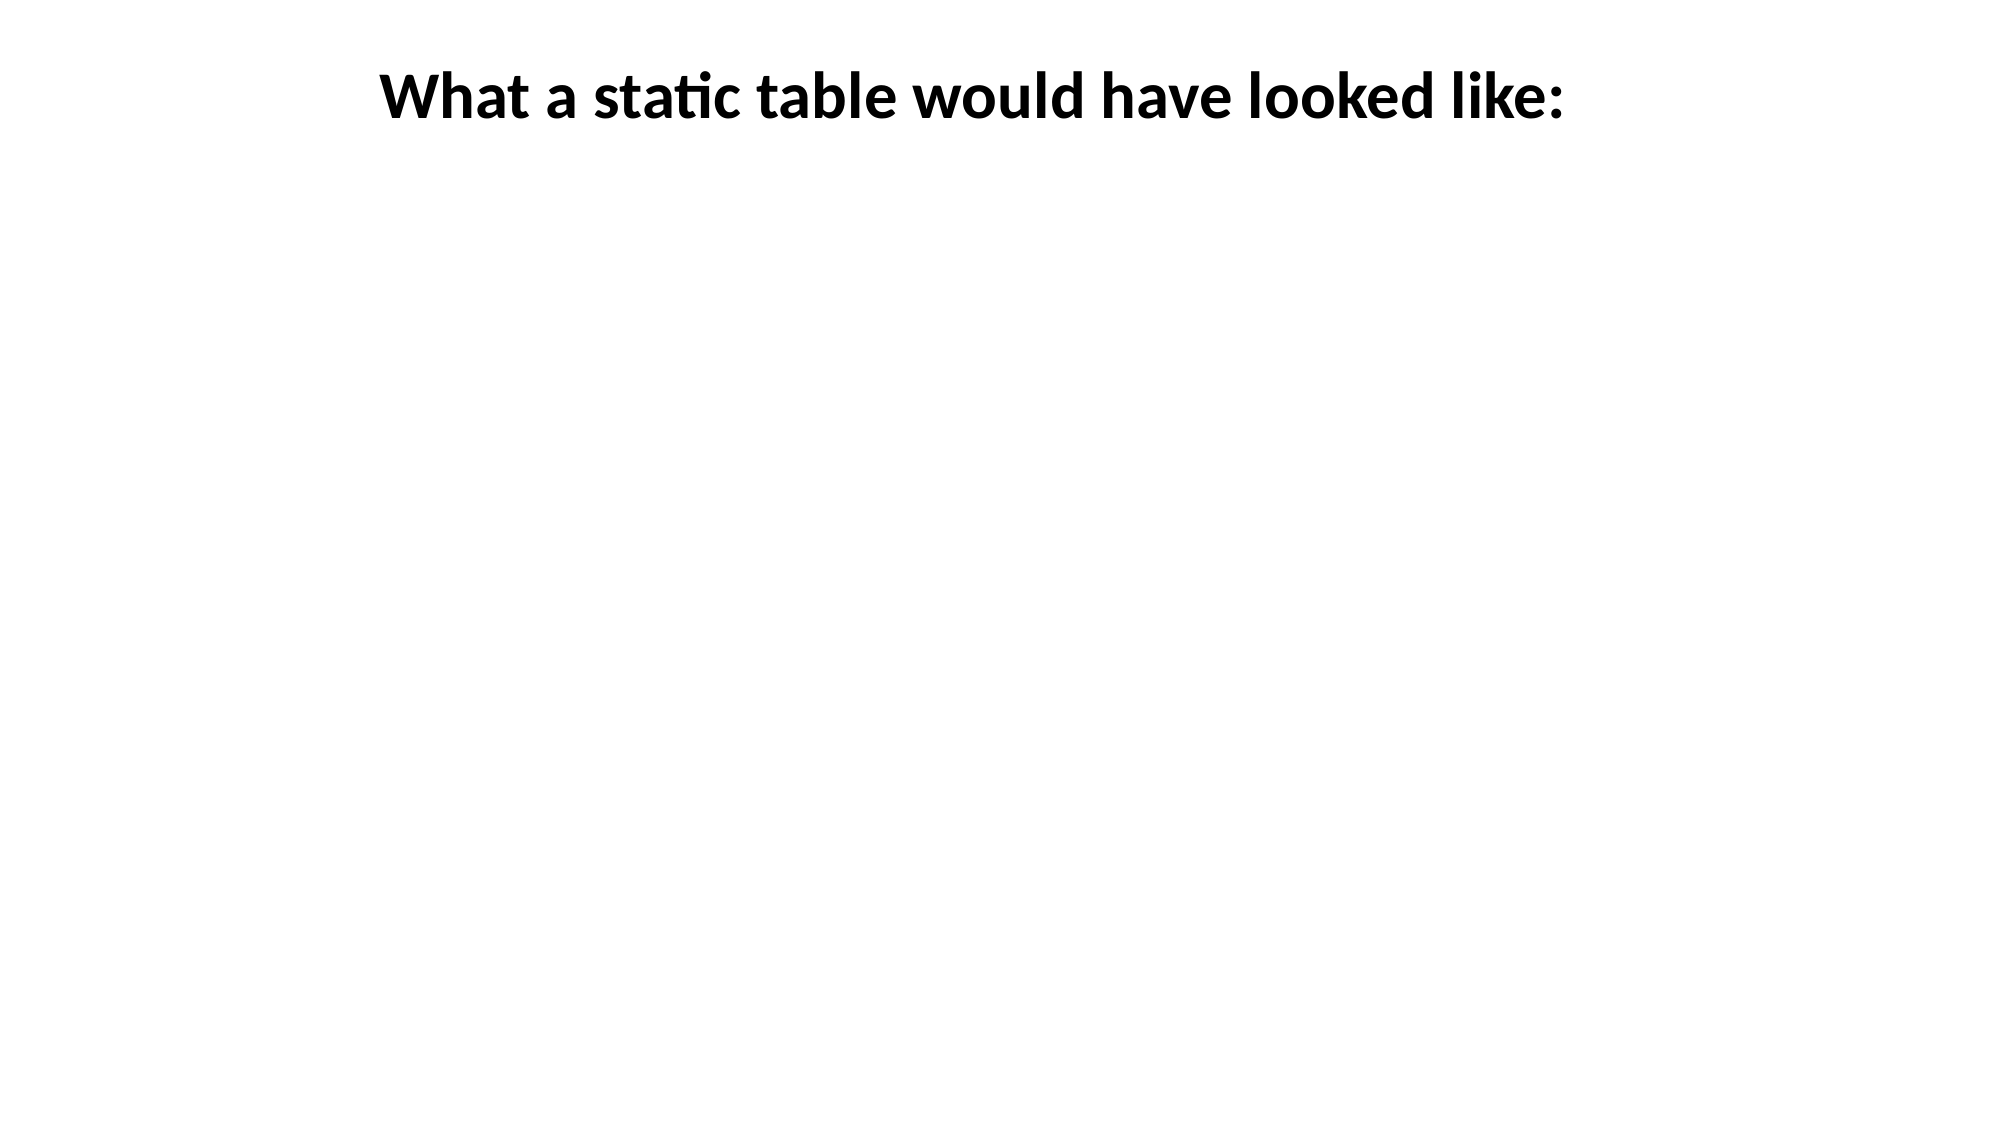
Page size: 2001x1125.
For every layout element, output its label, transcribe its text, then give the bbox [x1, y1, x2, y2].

text_box What a static table would have looked like: [364, 44, 1582, 140]
